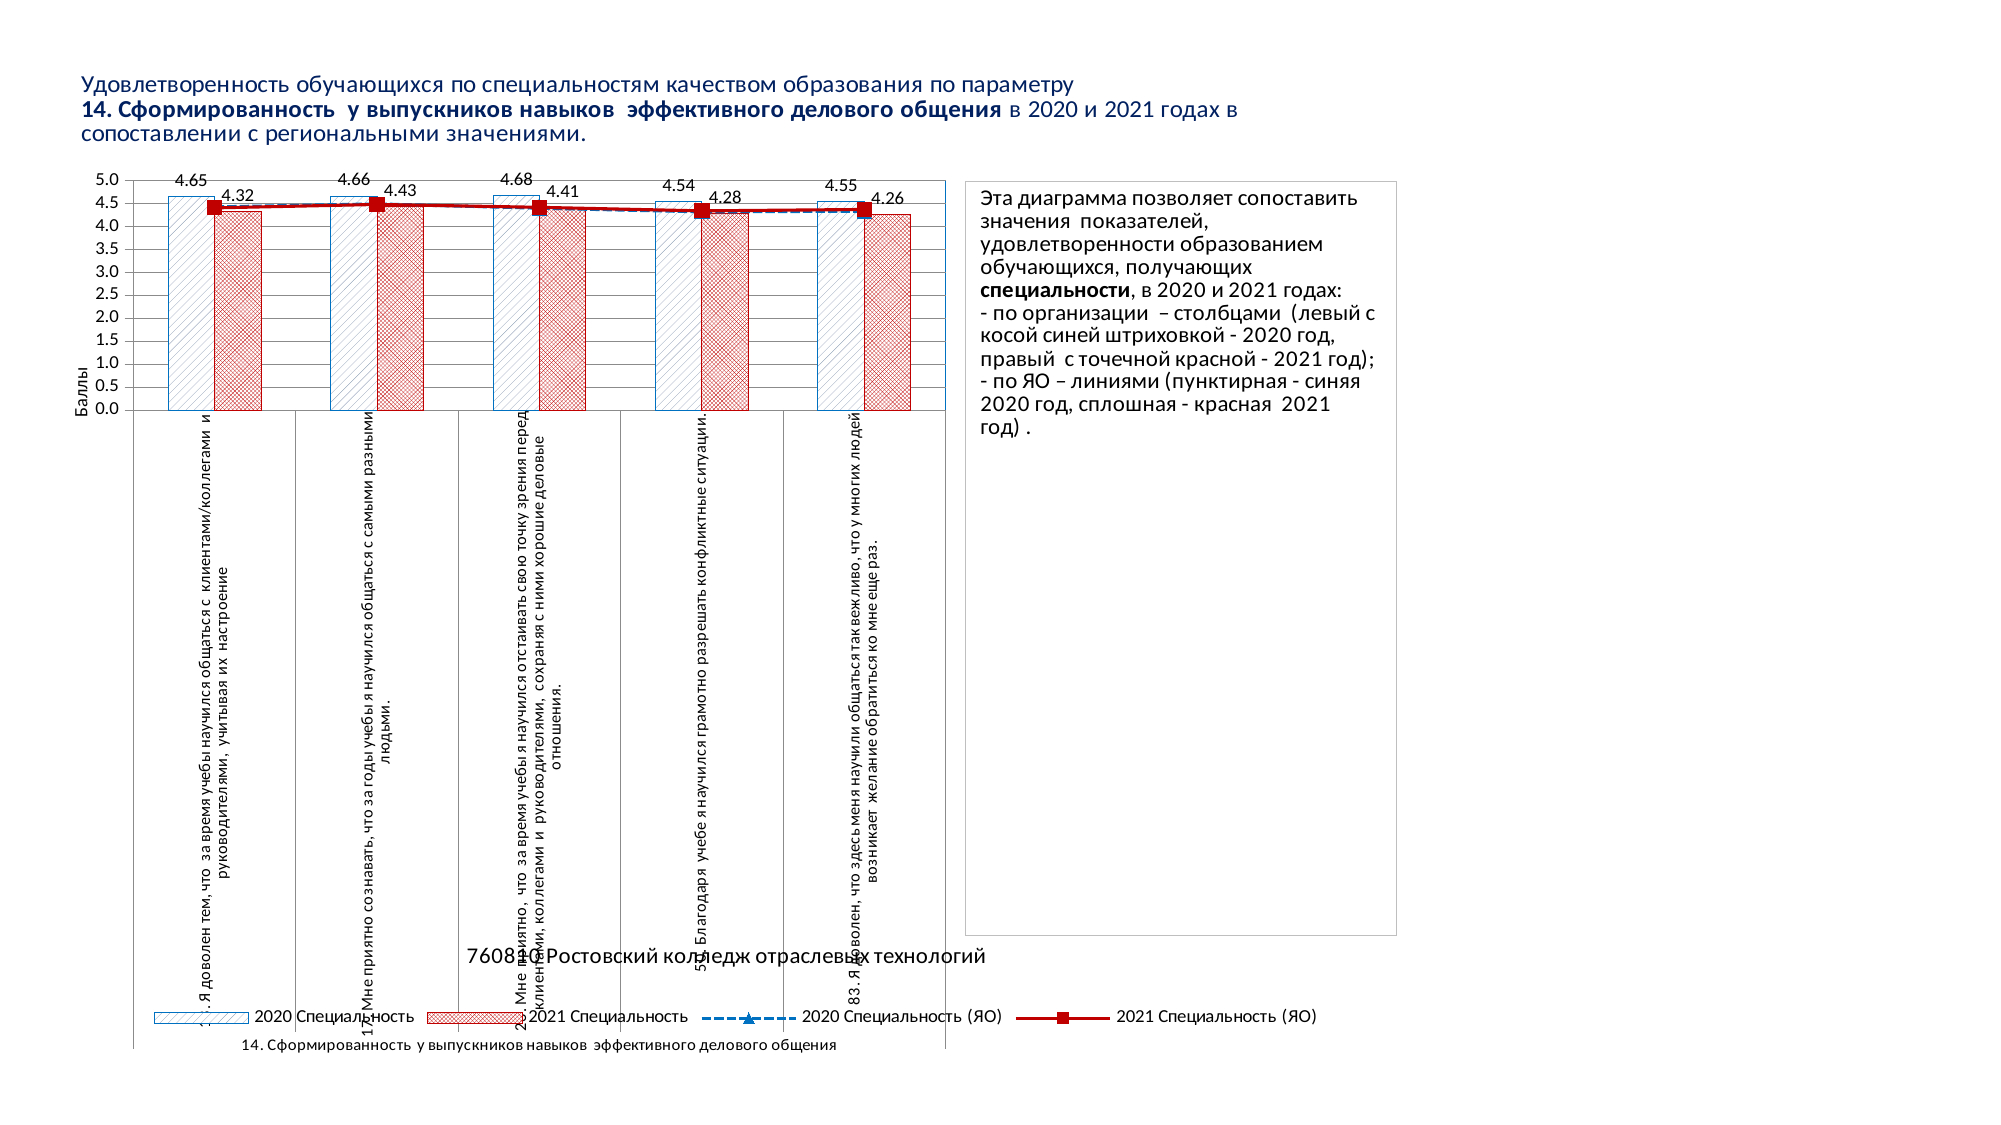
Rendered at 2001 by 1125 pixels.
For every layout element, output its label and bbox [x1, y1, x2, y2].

chart [59, 59, 1414, 1055]
